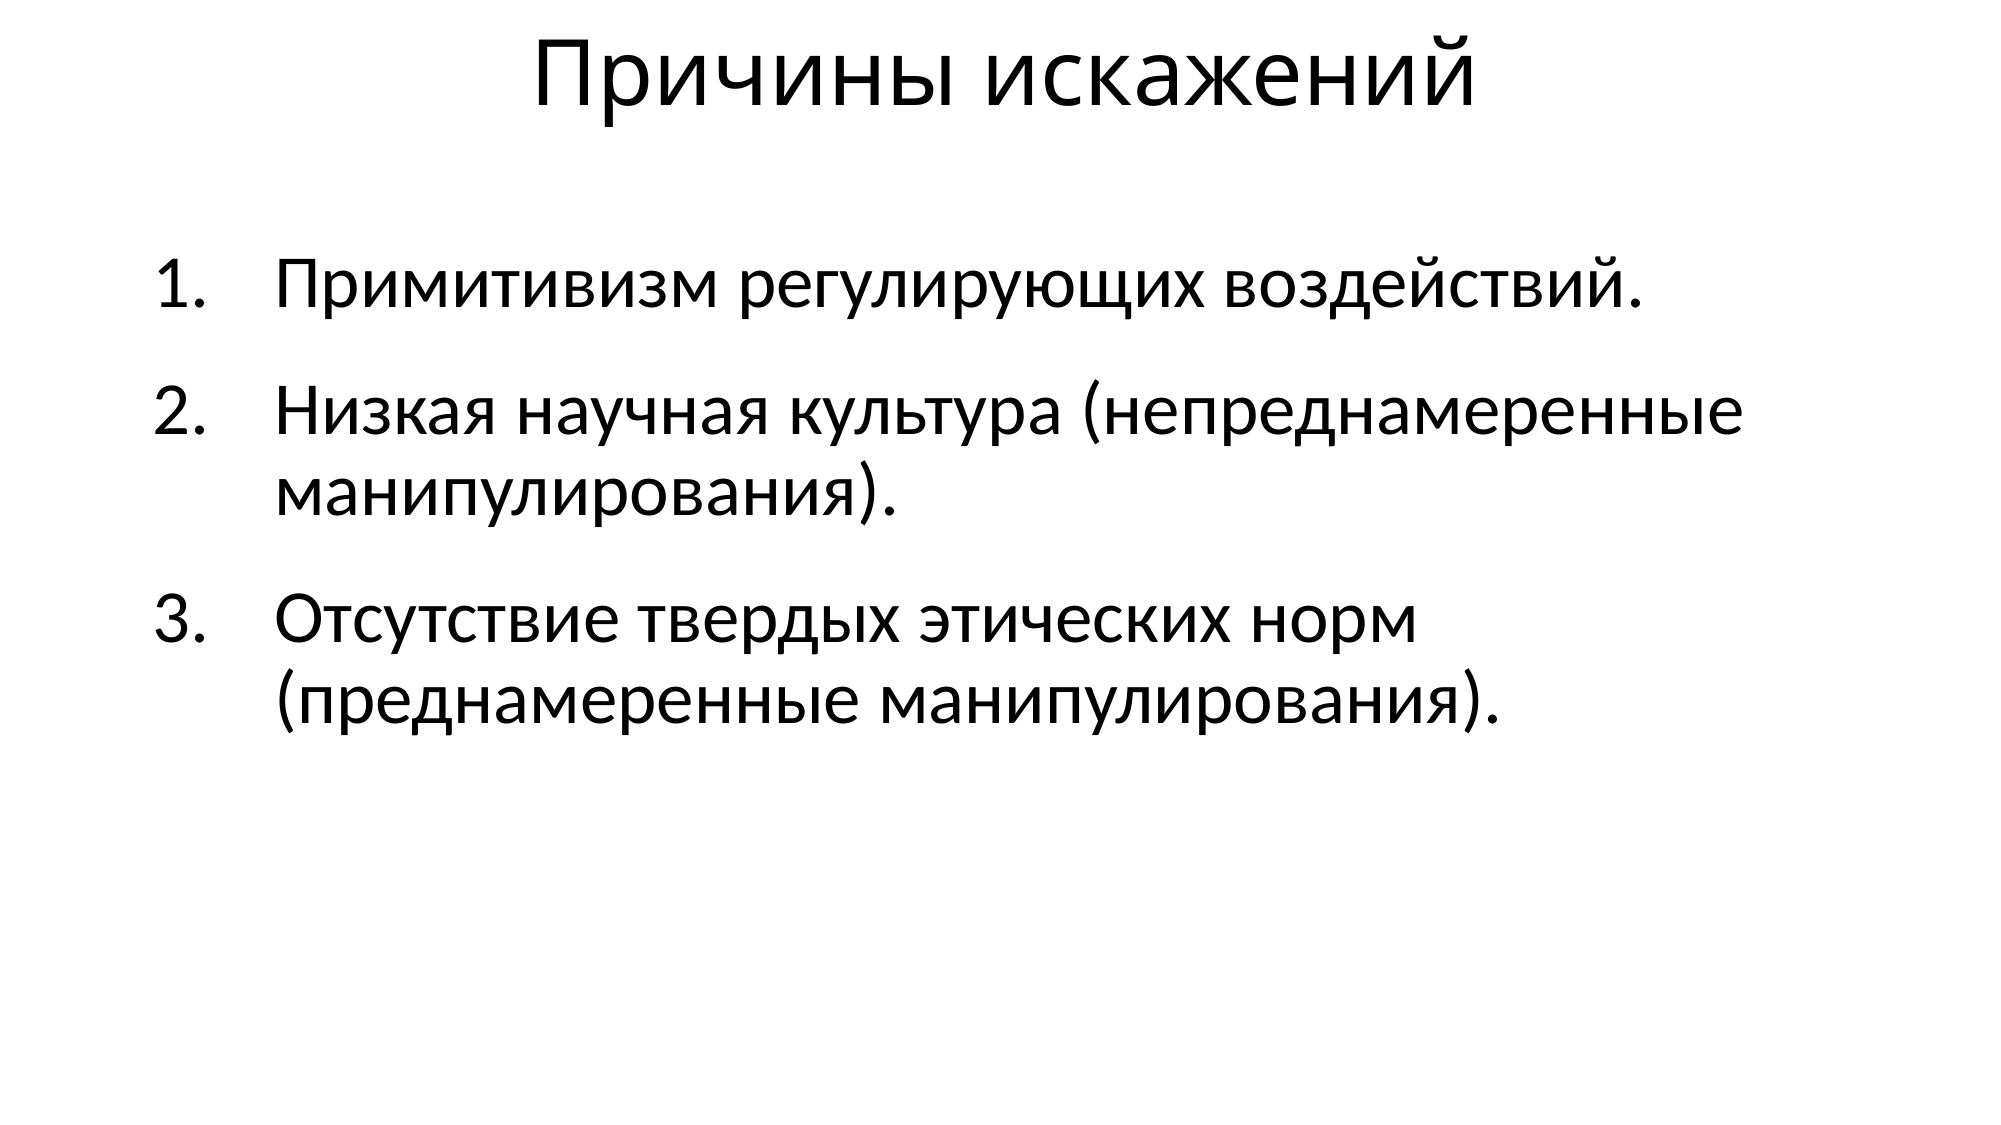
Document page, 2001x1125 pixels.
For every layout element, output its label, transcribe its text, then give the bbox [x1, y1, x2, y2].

title Причины искажений [142, 0, 1868, 152]
list Примитивизм регулирующих воздействий. Низкая научная культура (непреднамеренные манипулирования). Отсутствие твердых этических норм (преднамеренные манипулирования). [137, 235, 1863, 1014]
